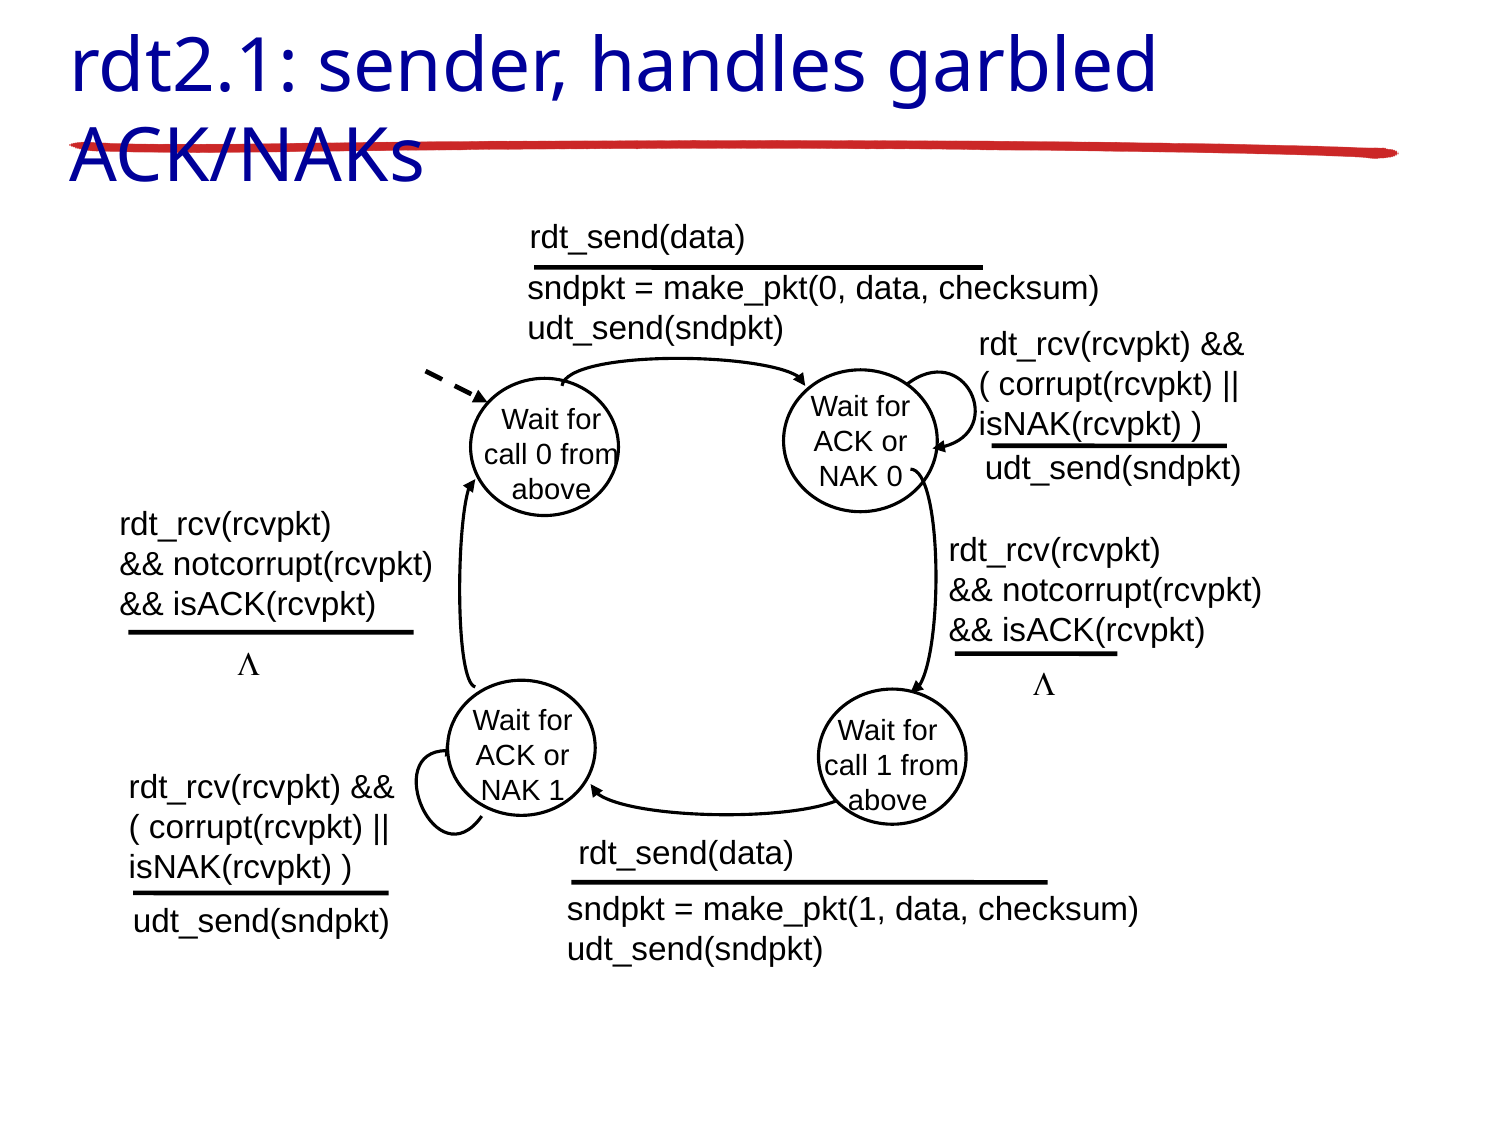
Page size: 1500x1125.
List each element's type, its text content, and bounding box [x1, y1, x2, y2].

text_box sndpkt = make_pkt(0, data, checksum) udt_send(sndpkt) [512, 258, 1119, 325]
text_box [444, 824, 476, 835]
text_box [795, 688, 980, 825]
text_box udt_send(sndpkt) [969, 439, 1342, 505]
text_box [500, 378, 589, 392]
text_box Wait for call 0 from above [461, 392, 641, 493]
text_box rdt_rcv(rcvpkt) && notcorrupt(rcvpkt) && isACK(rcvpkt) [104, 494, 451, 589]
text_box [561, 358, 777, 386]
text_box sndpkt = make_pkt(1, data, checksum) udt_send(sndpkt) [552, 879, 1170, 946]
title rdt2.1: sender, handles garbled ACK/NAKs [54, 26, 1413, 187]
text_box rdt_send(data) [514, 207, 862, 257]
text_box [489, 493, 600, 516]
text_box [954, 375, 976, 443]
text_box rdt_rcv(rcvpkt) && ( corrupt(rcvpkt) || isNAK(rcvpkt) ) [114, 757, 444, 852]
text_box rdt_rcv(rcvpkt) && notcorrupt(rcvpkt) && isACK(rcvpkt) [933, 520, 1426, 615]
text_box L [222, 634, 276, 690]
text_box [613, 784, 790, 815]
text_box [771, 369, 951, 512]
text_box [473, 391, 488, 403]
text_box rdt_rcv(rcvpkt) && ( corrupt(rcvpkt) || isNAK(rcvpkt) ) [963, 315, 1385, 409]
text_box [436, 679, 609, 816]
text_box [910, 519, 935, 687]
picture [62, 135, 1414, 165]
text_box L [1017, 655, 1071, 710]
text_box udt_send(sndpkt) [118, 891, 417, 937]
text_box rdt_send(data) [563, 824, 956, 872]
text_box [459, 479, 476, 678]
